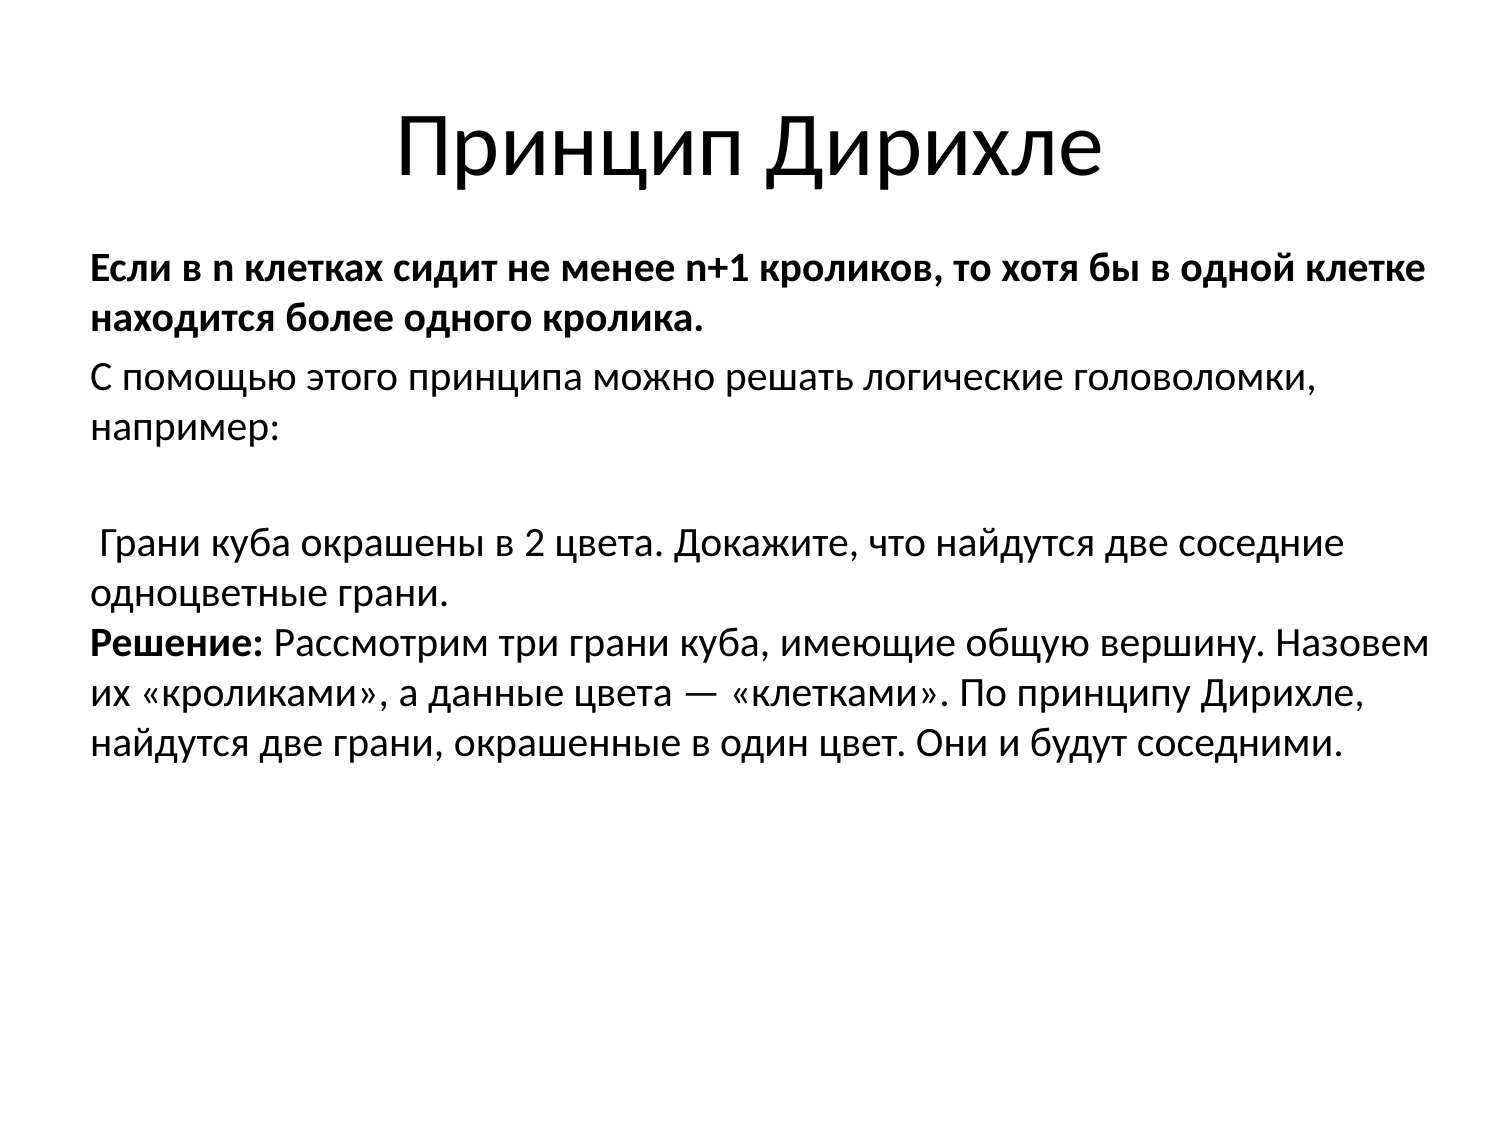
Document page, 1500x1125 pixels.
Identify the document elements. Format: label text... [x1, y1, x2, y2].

title Принцип Дирихле [75, 45, 1425, 232]
list Если в n клетках сидит не менее n+1 кроликов, то хотя бы в одной клетке находится более одного кролика. C помощью этого принципа можно решать логические головоломки, например: Грани куба окрашены в 2 цвета. Докажите, что найдутся две соседние одноцветные грани. Решение: Рассмотрим три грани куба, имеющие общую вершину. Назовем их «кроликами», а данные цвета — «клетками». По принципу Дирихле, найдутся две грани, окрашенные в один цвет. Они и будут соседними. [75, 232, 1481, 975]
